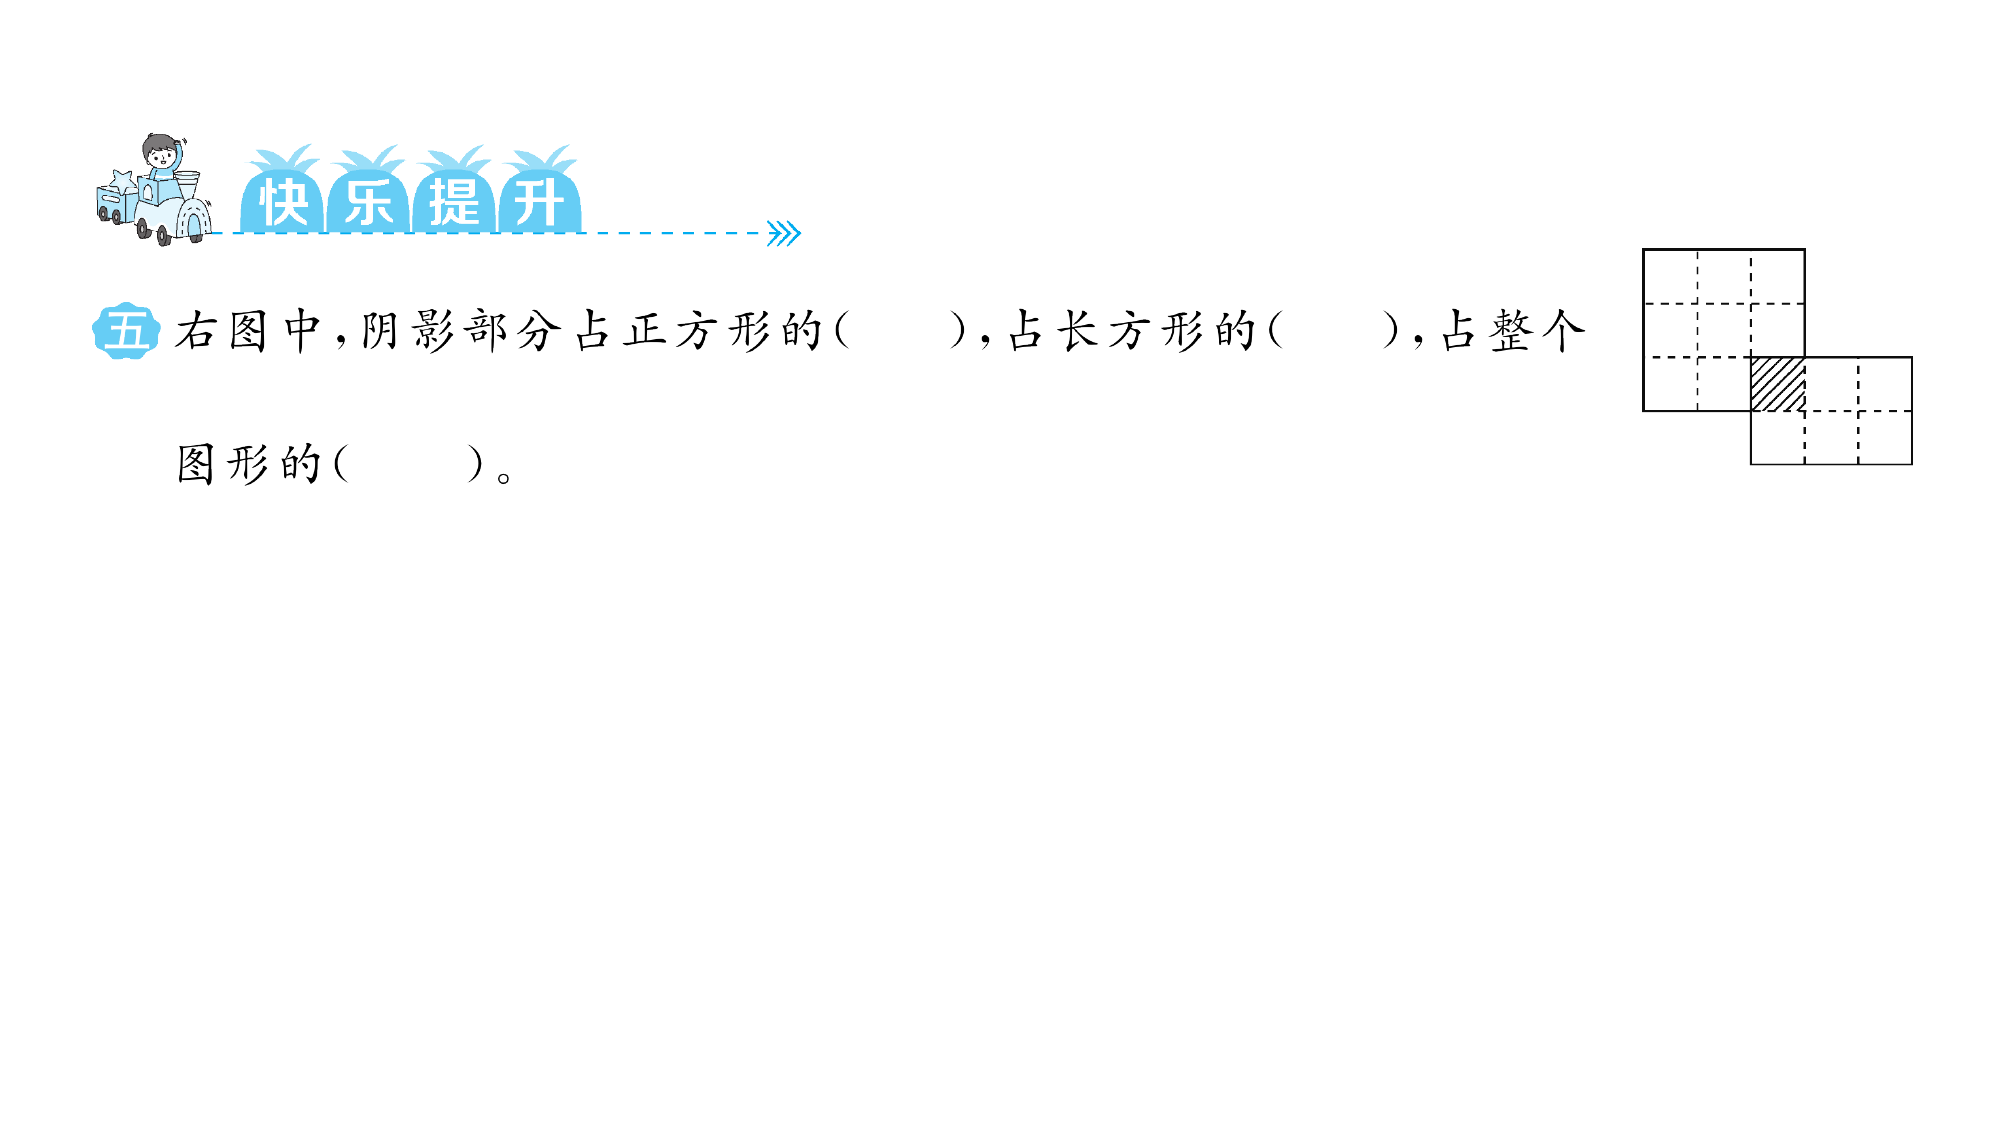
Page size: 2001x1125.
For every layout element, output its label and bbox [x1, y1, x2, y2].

picture [88, 118, 1979, 528]
